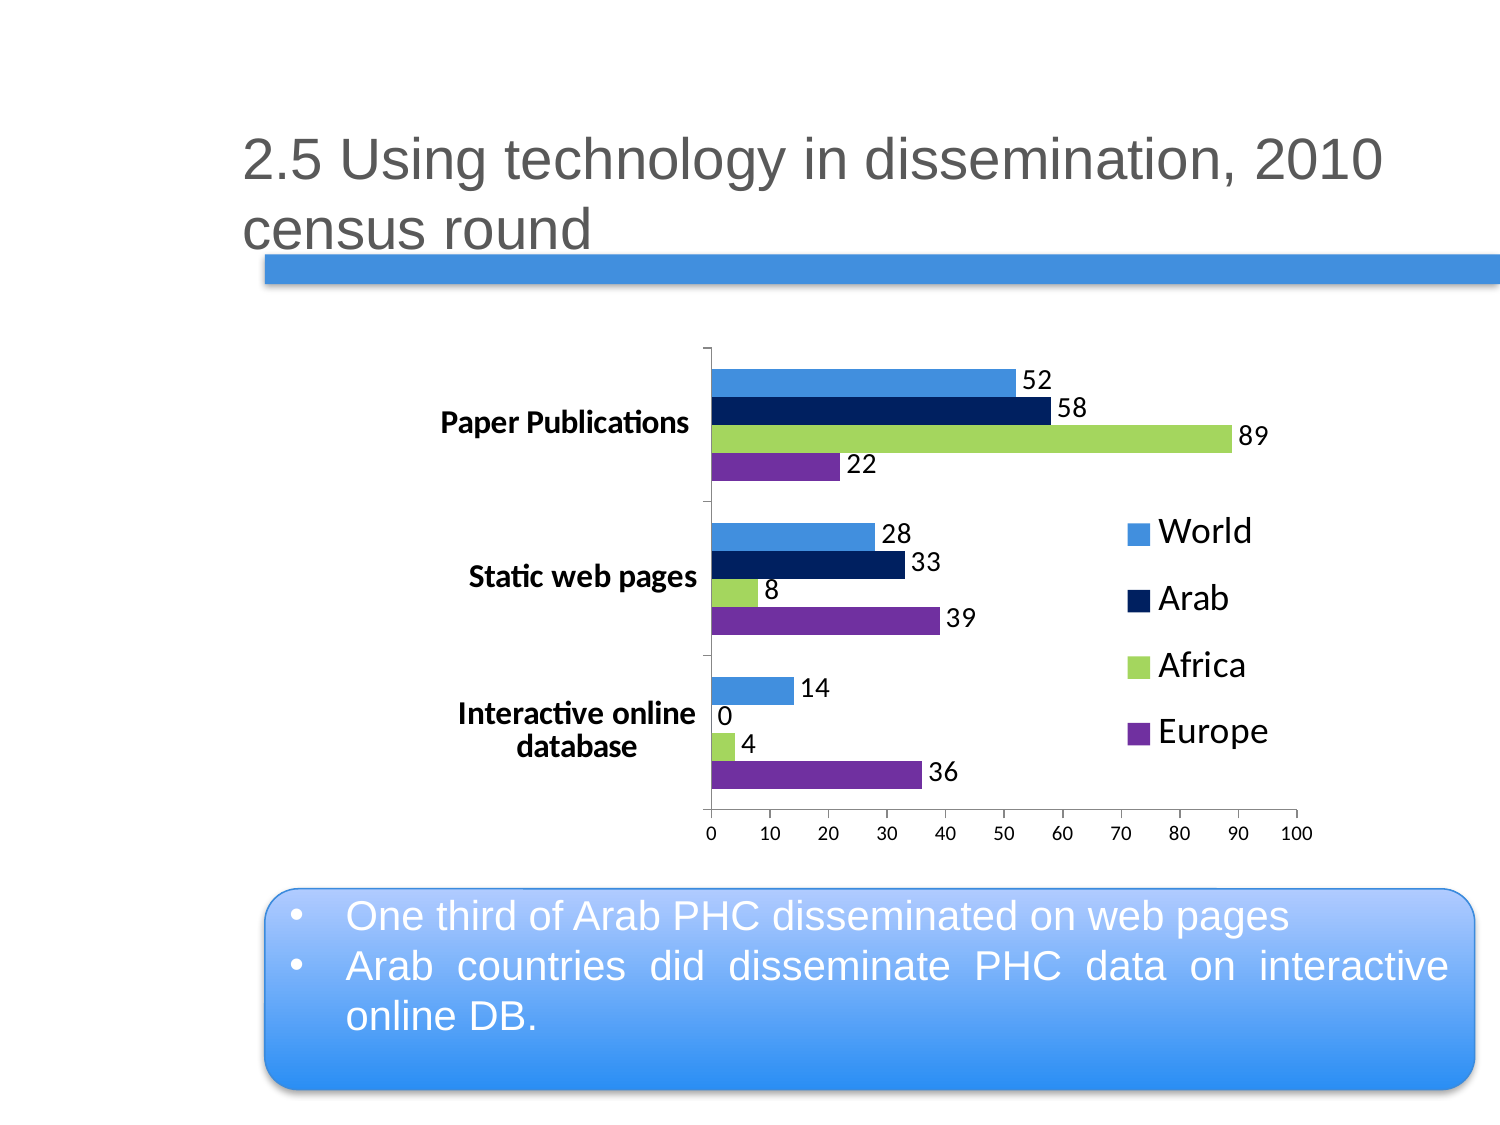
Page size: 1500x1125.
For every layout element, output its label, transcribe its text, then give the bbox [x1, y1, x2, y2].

subtitle [264, 305, 1400, 906]
text_box One third of Arab PHC disseminated on web pages Arab countries did disseminate PHC data on interactive online DB. [263, 887, 1476, 1091]
title 2.5 Using technology in dissemination, 2010 census round [242, 121, 1451, 215]
chart [374, 321, 1334, 870]
